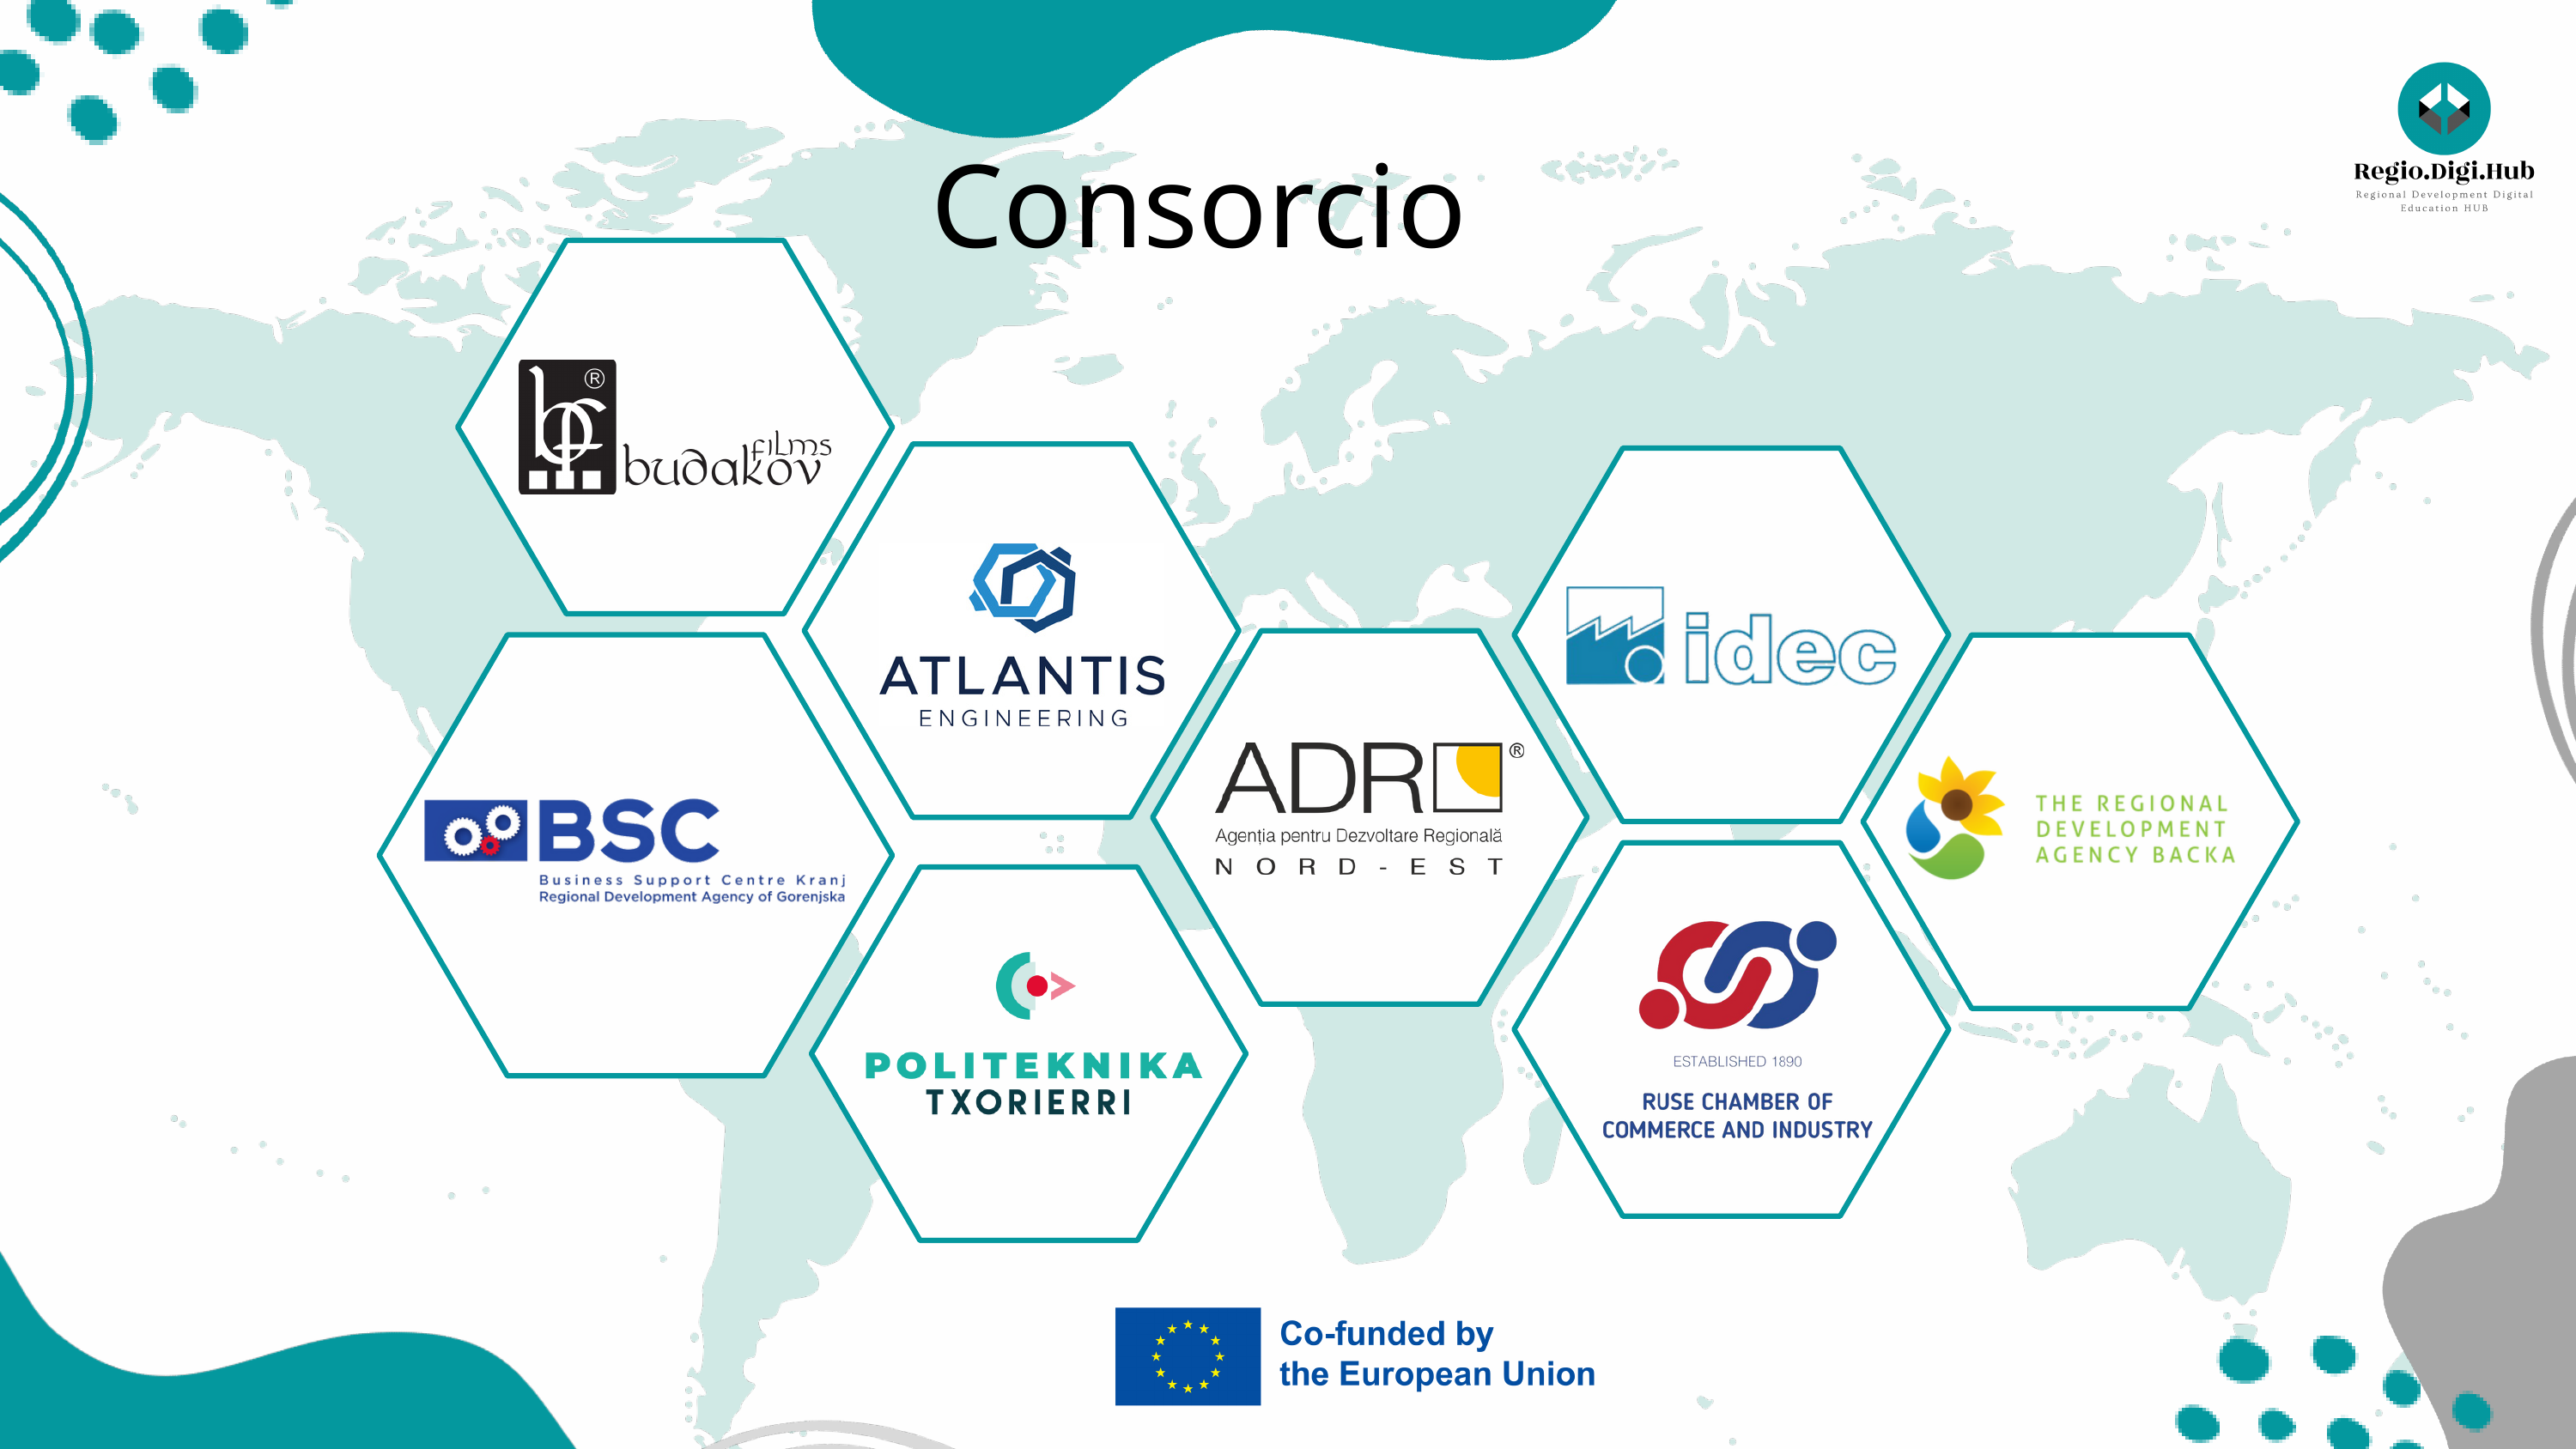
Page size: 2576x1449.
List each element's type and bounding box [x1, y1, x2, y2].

text_box [1514, 842, 1949, 1216]
text_box [1862, 634, 2299, 1009]
picture [0, 0, 2576, 1449]
text_box [1151, 630, 1510, 882]
text_box [811, 915, 1247, 1241]
text_box [457, 239, 893, 615]
text_box [1528, 829, 1588, 841]
text_box [1250, 883, 1510, 1004]
text_box [379, 634, 893, 1076]
text_box [1514, 447, 1949, 822]
text_box [804, 443, 1240, 634]
text_box [896, 733, 1147, 818]
text_box [855, 866, 1147, 882]
